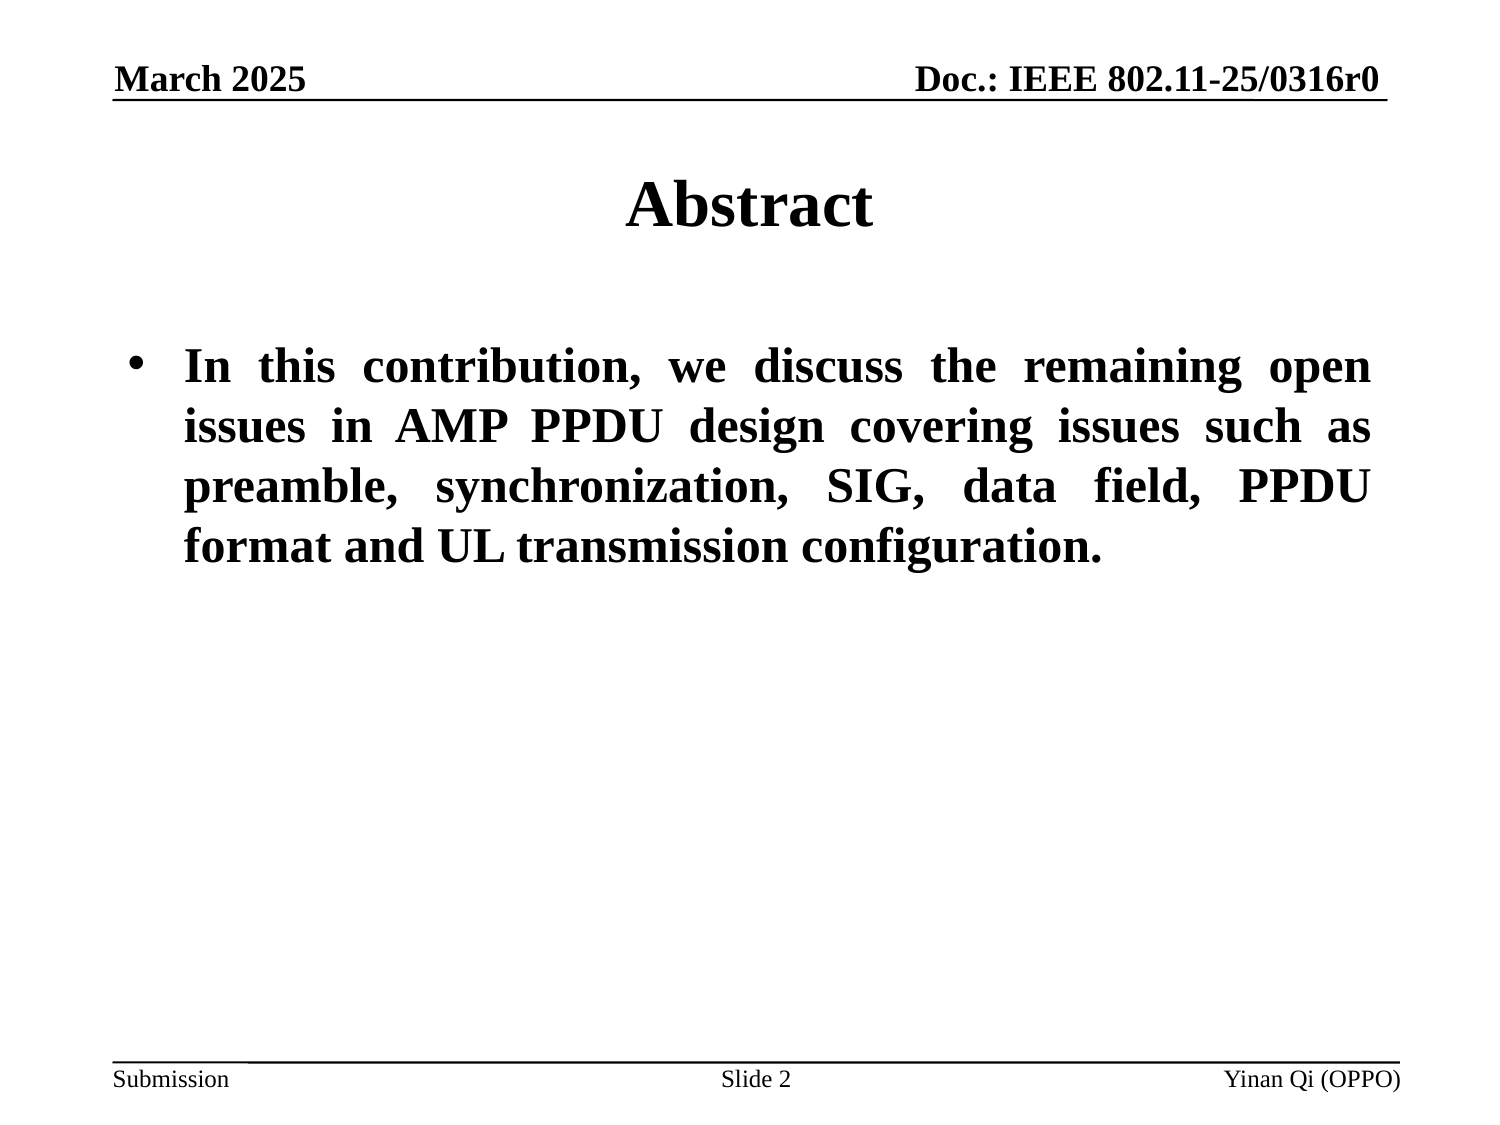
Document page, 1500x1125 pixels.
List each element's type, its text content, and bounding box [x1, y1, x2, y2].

list In this contribution, we discuss the remaining open issues in AMP PPDU design covering issues such as preamble, synchronization, SIG, data field, PPDU format and UL transmission configuration. [112, 324, 1388, 1001]
title Abstract [112, 112, 1388, 288]
footer Yinan Qi (OPPO) [878, 1061, 1402, 1093]
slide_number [114, 54, 422, 100]
slide_number Slide 2 [712, 1061, 800, 1123]
text_box Doc.: IEEE 802.11-25/0316r0 [899, 46, 1413, 107]
